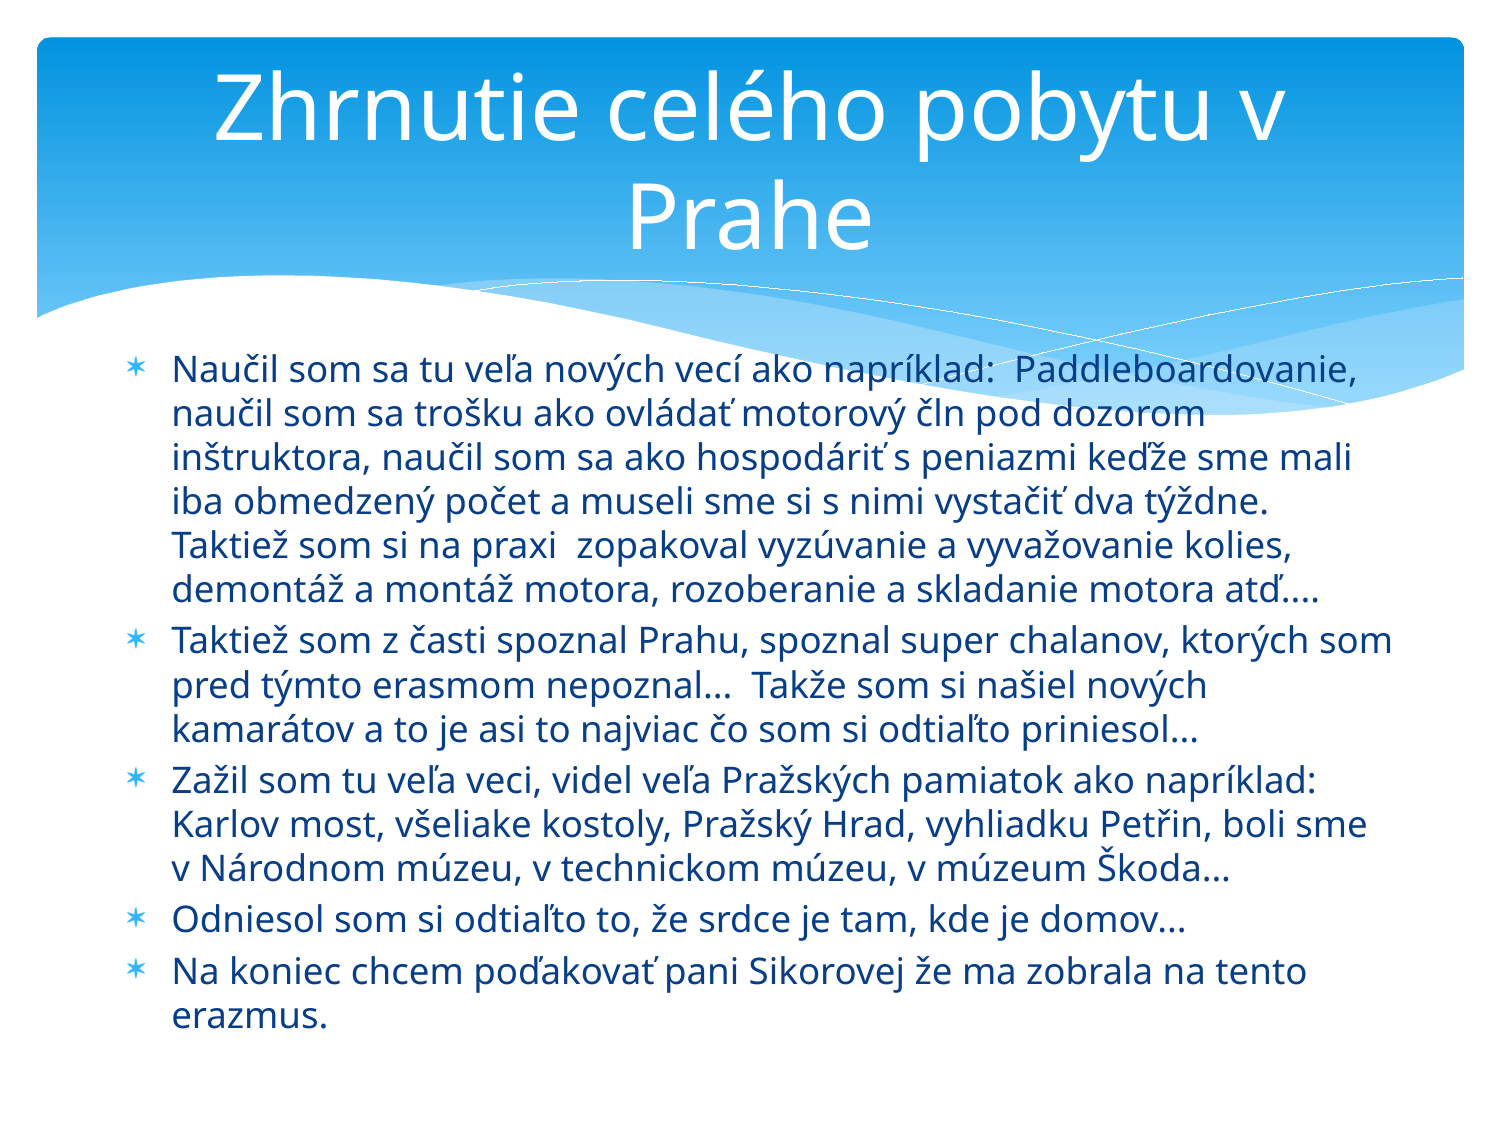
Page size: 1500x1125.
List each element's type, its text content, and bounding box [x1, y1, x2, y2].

list Naučil som sa tu veľa nových vecí ako napríklad: Paddleboardovanie, naučil som sa trošku ako ovládať motorový čln pod dozorom inštruktora, naučil som sa ako hospodáriť s peniazmi keďže sme mali iba obmedzený počet a museli sme si s nimi vystačiť dva týždne. Taktiež som si na praxi zopakoval vyzúvanie a vyvažovanie kolies, demontáž a montáž motora, rozoberanie a skladanie motora atď.... Taktiež som z časti spoznal Prahu, spoznal super chalanov, ktorých som pred týmto erasmom nepoznal... Takže som si našiel nových kamarátov a to je asi to najviac čo som si odtiaľto priniesol... Zažil som tu veľa veci, videl veľa Pražských pamiatok ako napríklad: Karlov most, všeliake kostoly, Pražský Hrad, vyhliadku Petřin, boli sme v Národnom múzeu, v technickom múzeu, v múzeum Škoda... Odniesol som si odtiaľto to, že srdce je tam, kde je domov... Na koniec chcem poďakovať pani Sikorovej že ma zobrala na tento erazmus. [112, 338, 1412, 1047]
title Zhrnutie celého pobytu v Prahe [75, 55, 1425, 261]
